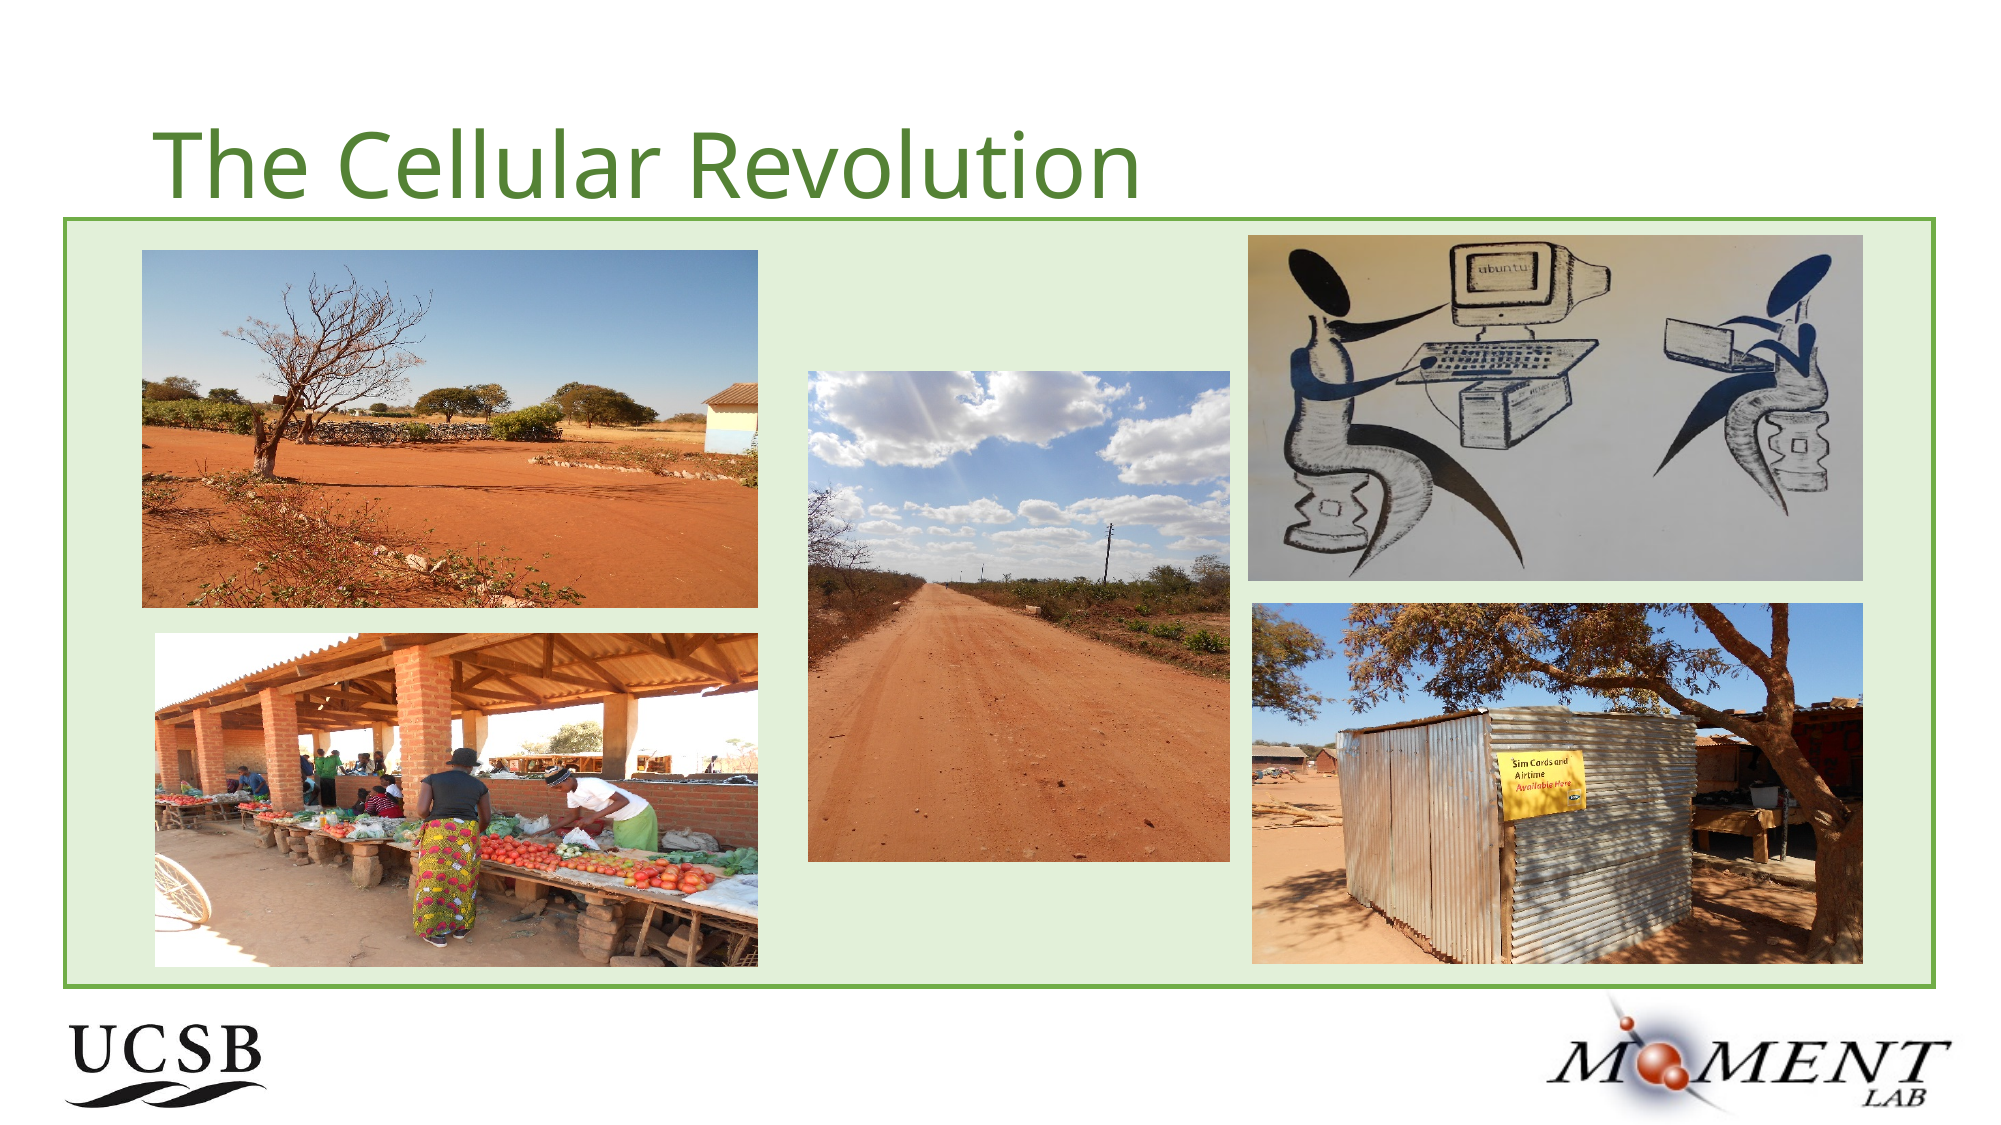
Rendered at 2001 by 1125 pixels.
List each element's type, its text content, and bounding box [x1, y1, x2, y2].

picture [154, 633, 759, 967]
picture [1251, 603, 1863, 965]
picture [1247, 235, 1863, 581]
text_box [64, 218, 1934, 987]
picture [1514, 984, 1969, 1125]
text_box The Cellular Revolution [137, 59, 1863, 278]
picture [807, 371, 1230, 862]
picture [141, 250, 759, 608]
picture [62, 1019, 269, 1112]
